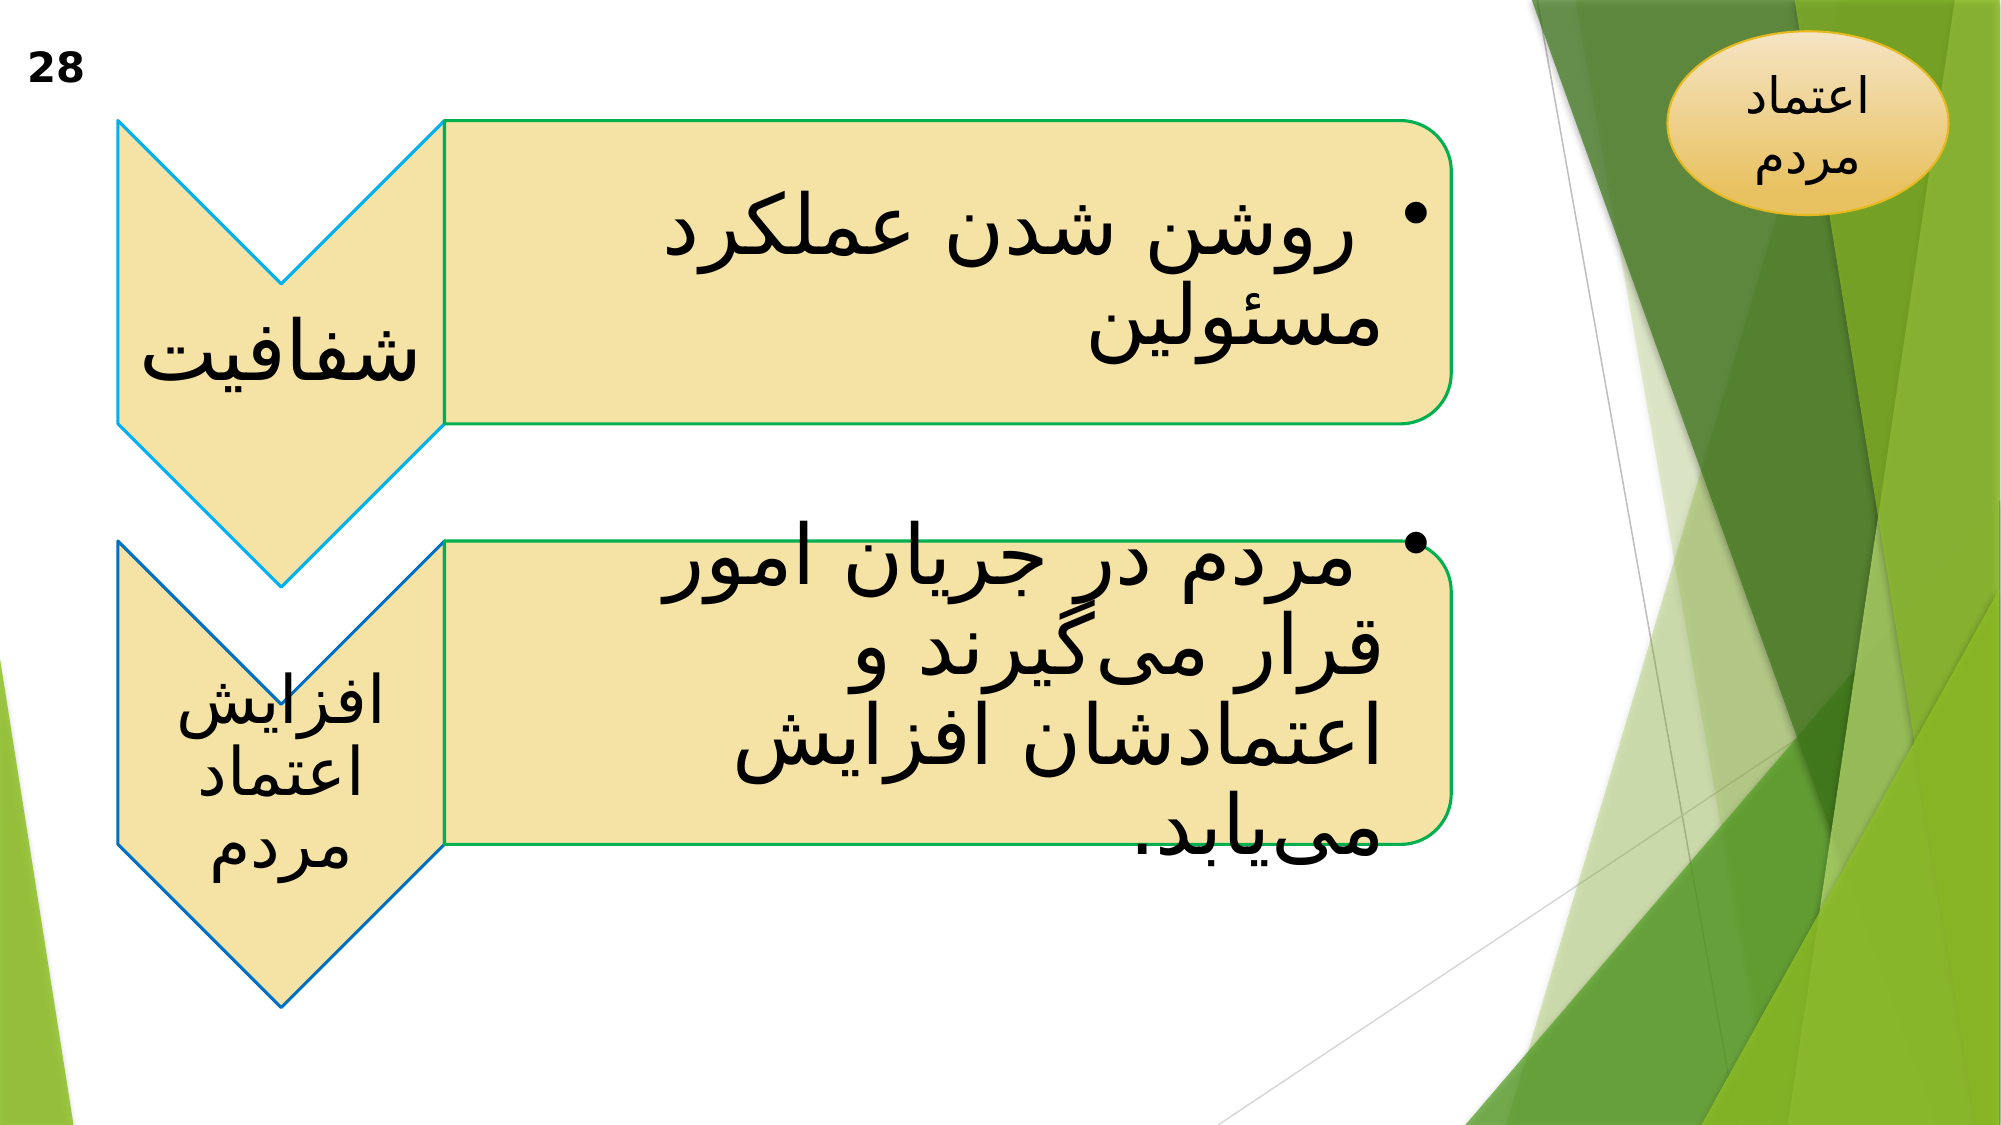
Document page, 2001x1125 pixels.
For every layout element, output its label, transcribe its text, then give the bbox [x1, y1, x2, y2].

text_box اعتماد مردم [1666, 30, 1950, 217]
slide_number 28 [0, 35, 113, 96]
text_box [117, 119, 1452, 1009]
